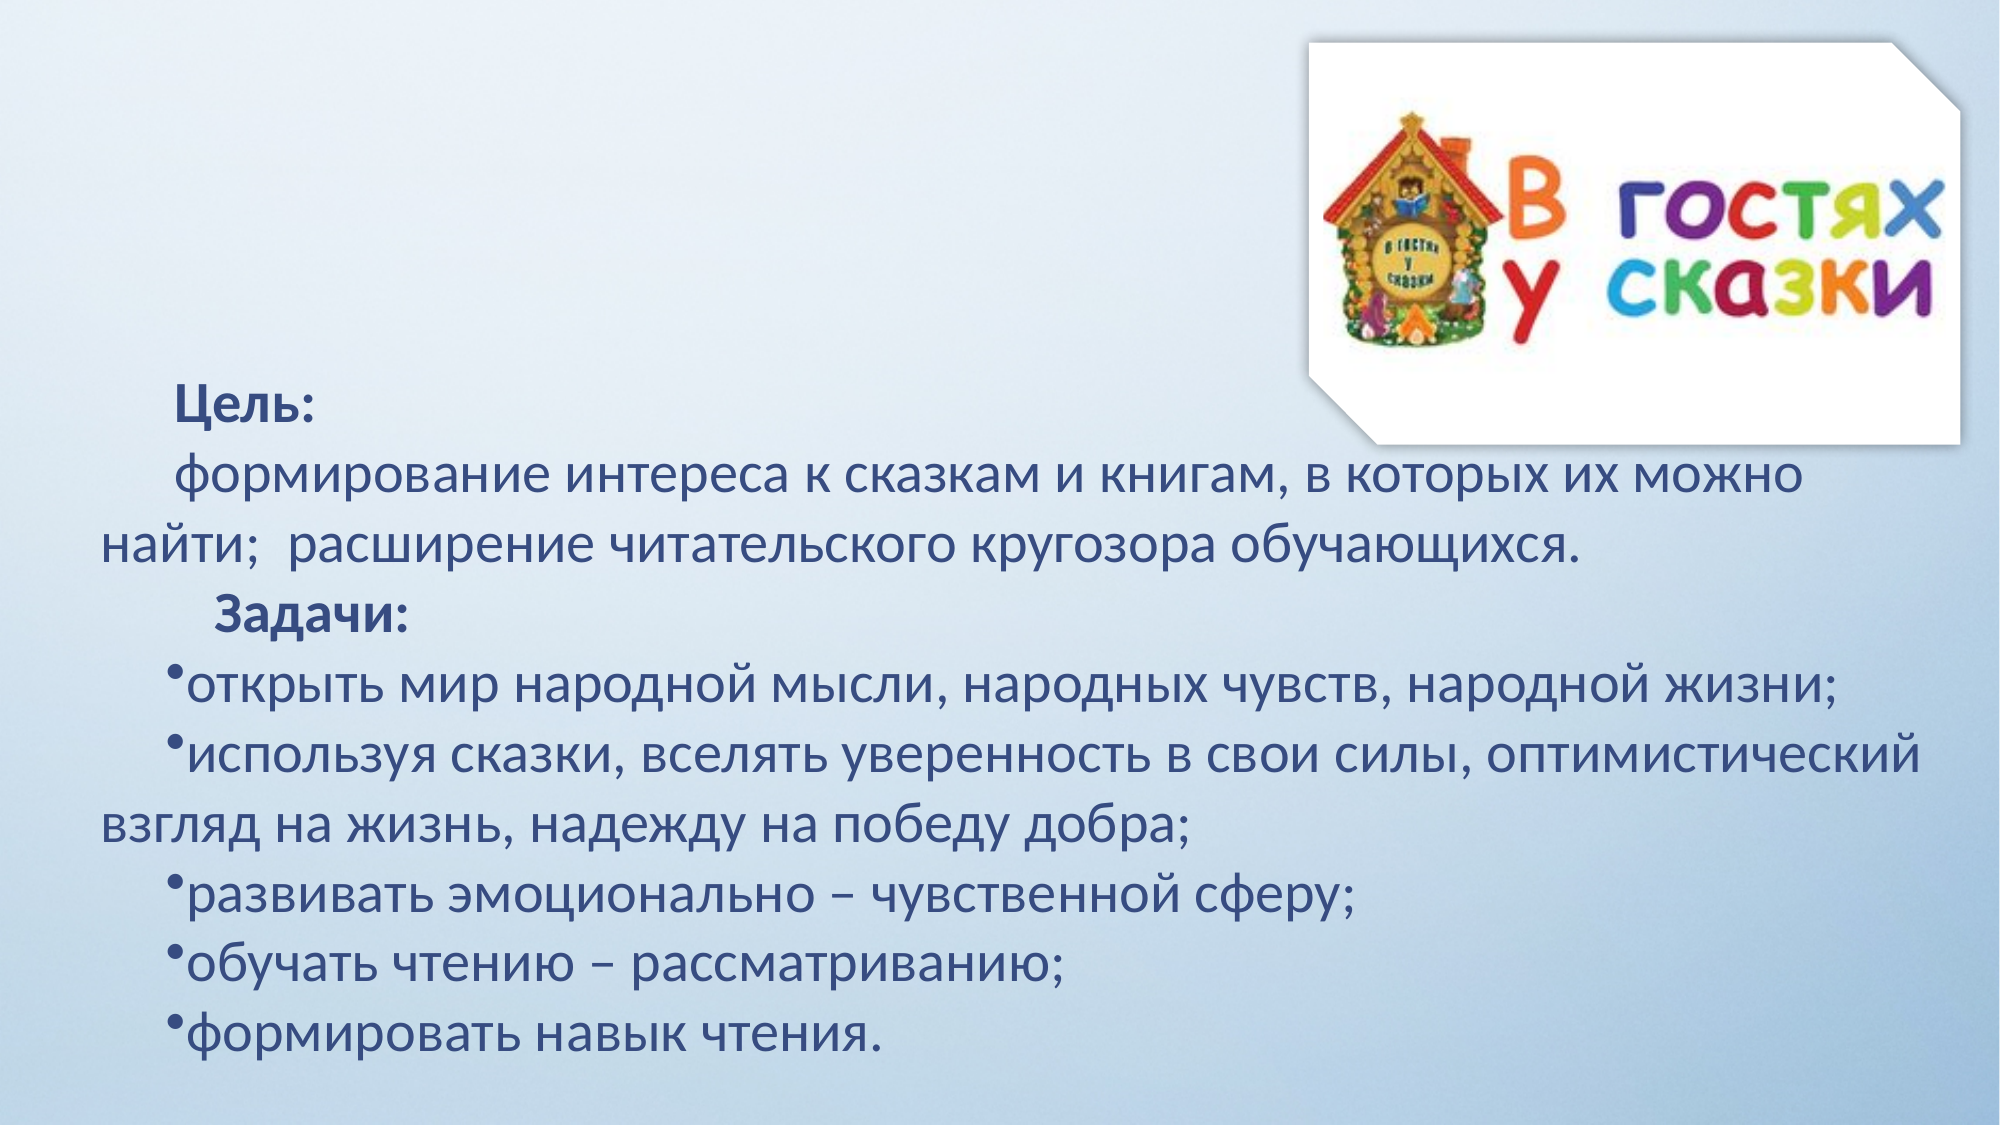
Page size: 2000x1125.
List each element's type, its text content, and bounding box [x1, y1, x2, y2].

picture [0, 0, 2000, 1125]
text_box Цель: формирование интереса к сказкам и книгам, в которых их можно найти; расширение читательского кругозора обучающихся. Задачи: открыть мир народной мысли, народных чувств, народной жизни; используя сказки, вселять уверенность в свои силы, оптимистический взгляд на жизнь, надежду на победу добра; развивать эмоционально – чувственной сферу; обучать чтению – рассматриванию; формировать навык чтения. [85, 356, 1943, 1121]
